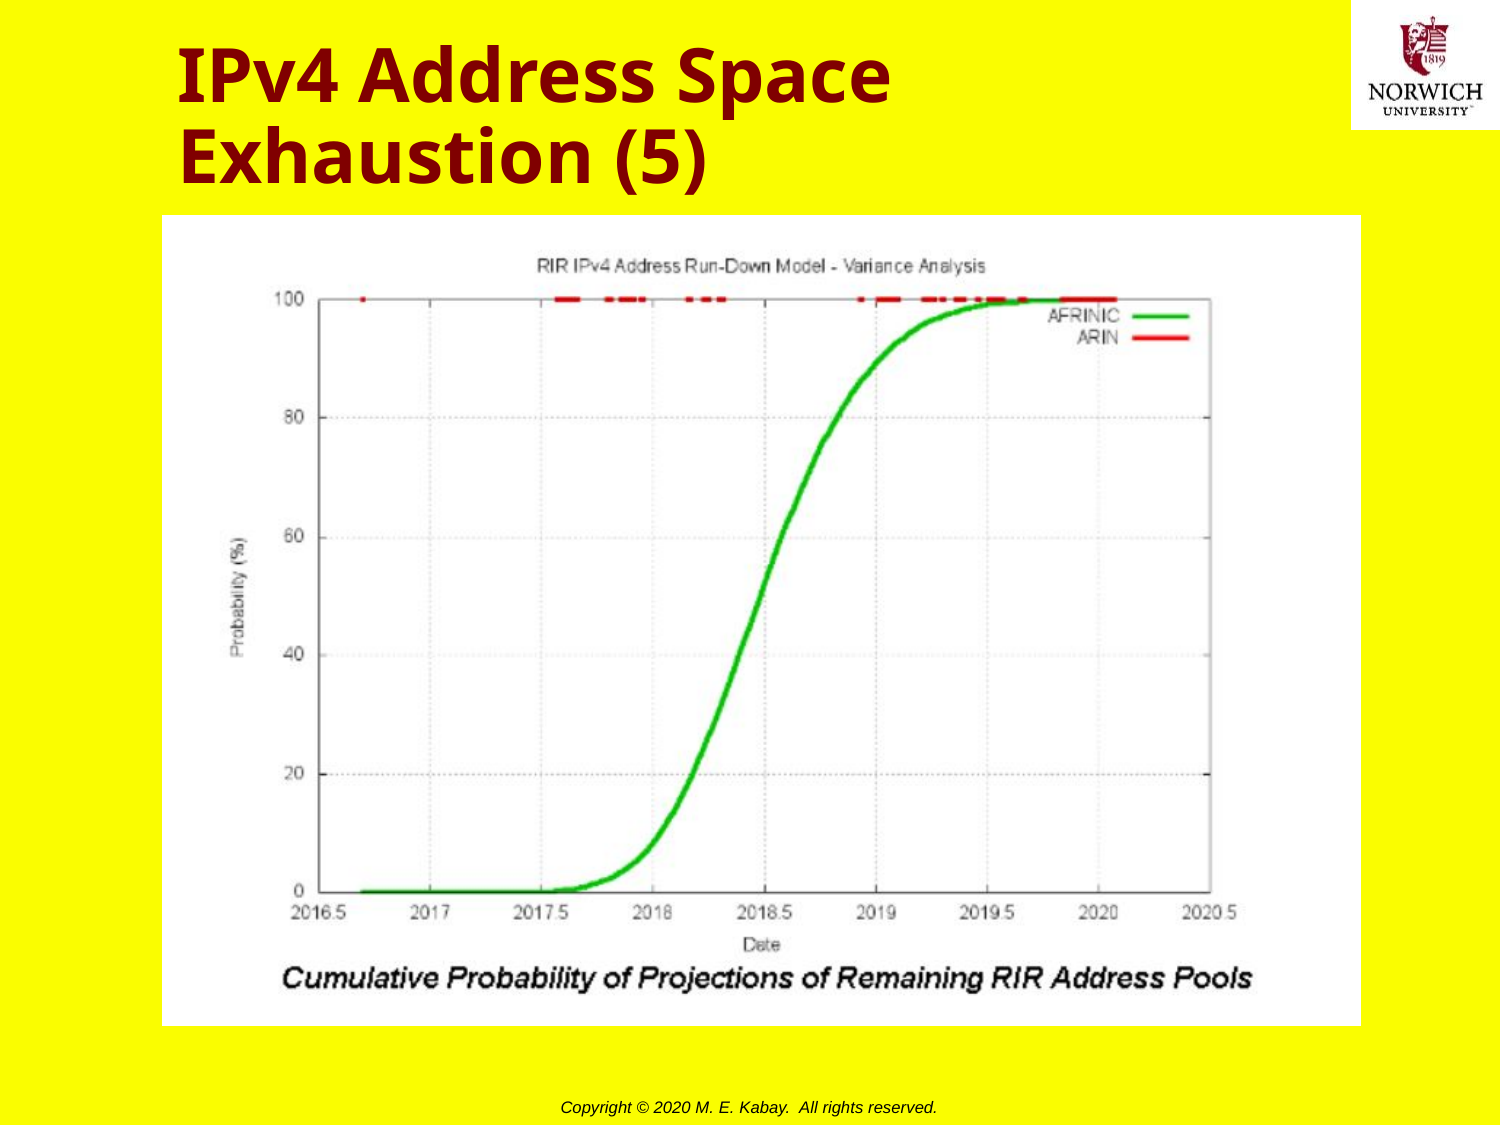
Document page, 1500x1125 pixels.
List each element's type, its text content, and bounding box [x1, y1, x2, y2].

picture [1351, 0, 1500, 130]
title IPv4 Address Space Exhaustion (5) [161, 24, 1339, 213]
picture [162, 215, 1361, 1027]
